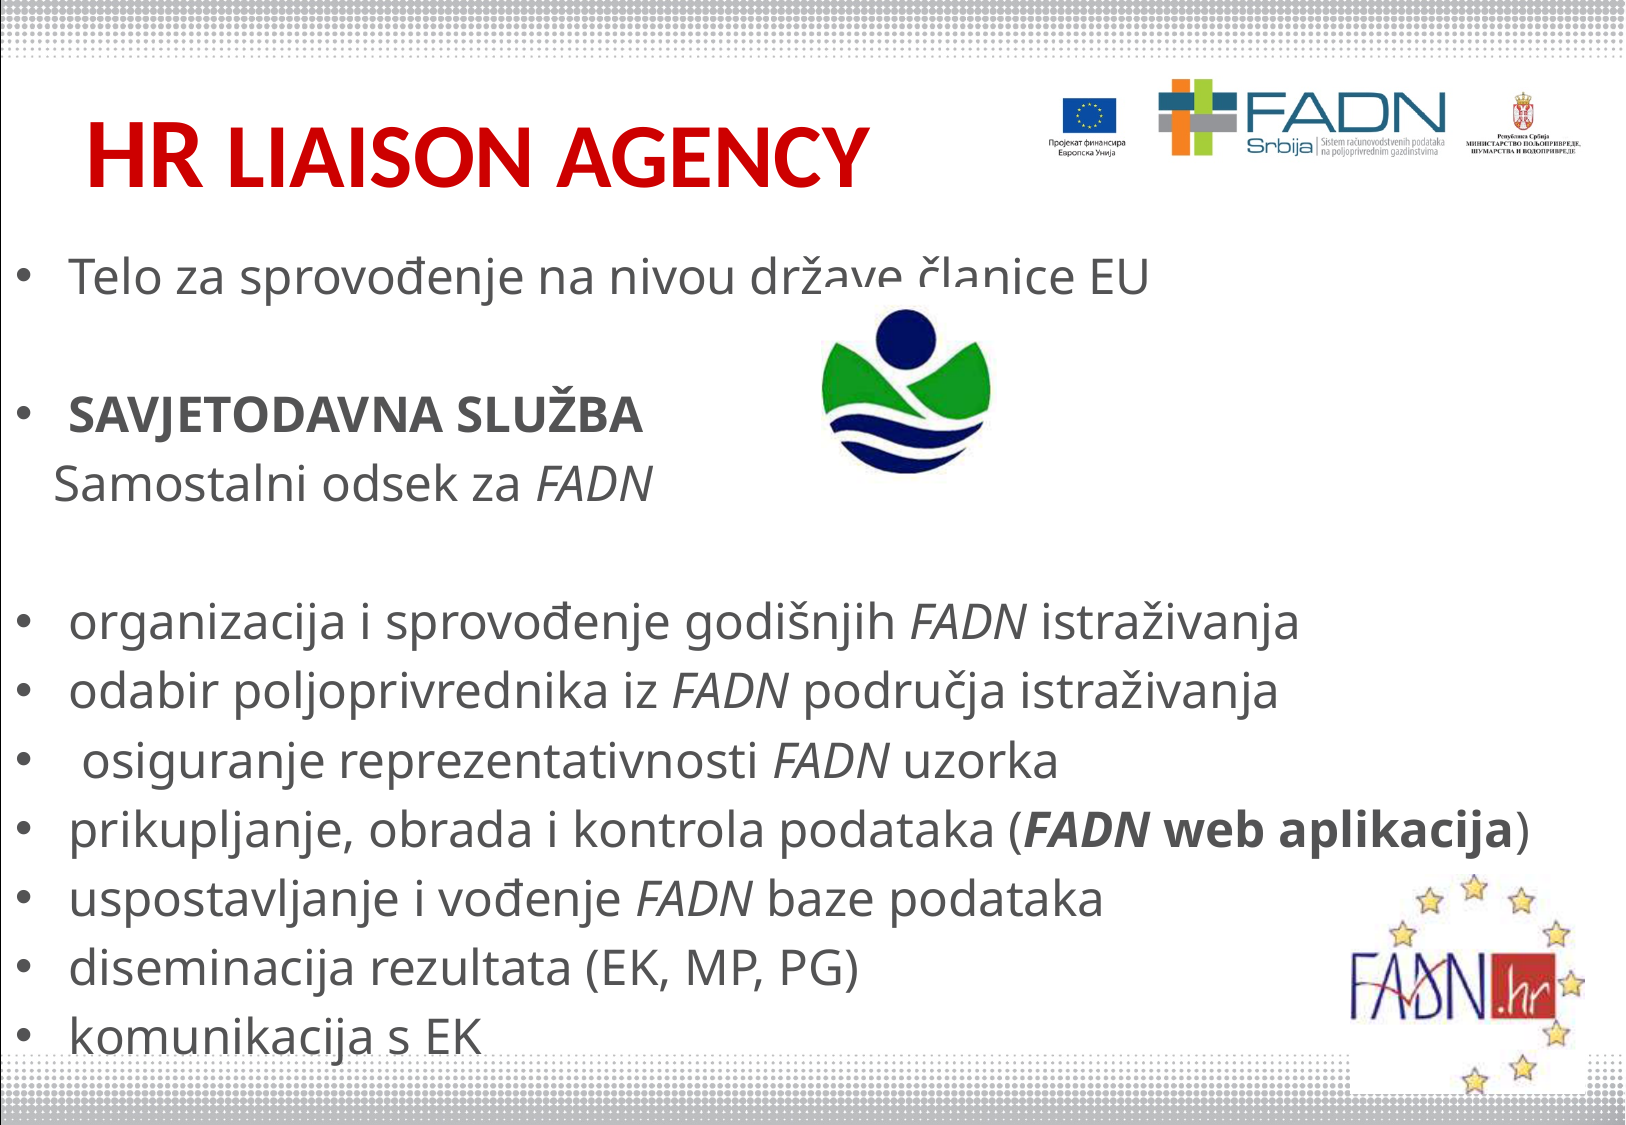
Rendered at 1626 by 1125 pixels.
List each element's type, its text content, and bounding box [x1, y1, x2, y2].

title HR LIAISON AGENCY [0, 62, 957, 233]
picture [821, 287, 997, 498]
picture [0, 0, 1626, 1125]
list Telo za sprovođenje na nivou države članice EU SAVJETODAVNA SLUŽBA Samostalni odsek za FADN organizacija i sprovođenje godišnjih FADN istraživanja odabir poljoprivrednika iz FADN područja istraživanja osiguranje reprezentativnosti FADN uzorka prikupljanje, obrada i kontrola podataka (FADN web aplikacija) uspostavljanje i vođenje FADN baze podataka diseminacija rezultata (EK, MP, PG) komunikacija s EK [0, 237, 1563, 1100]
